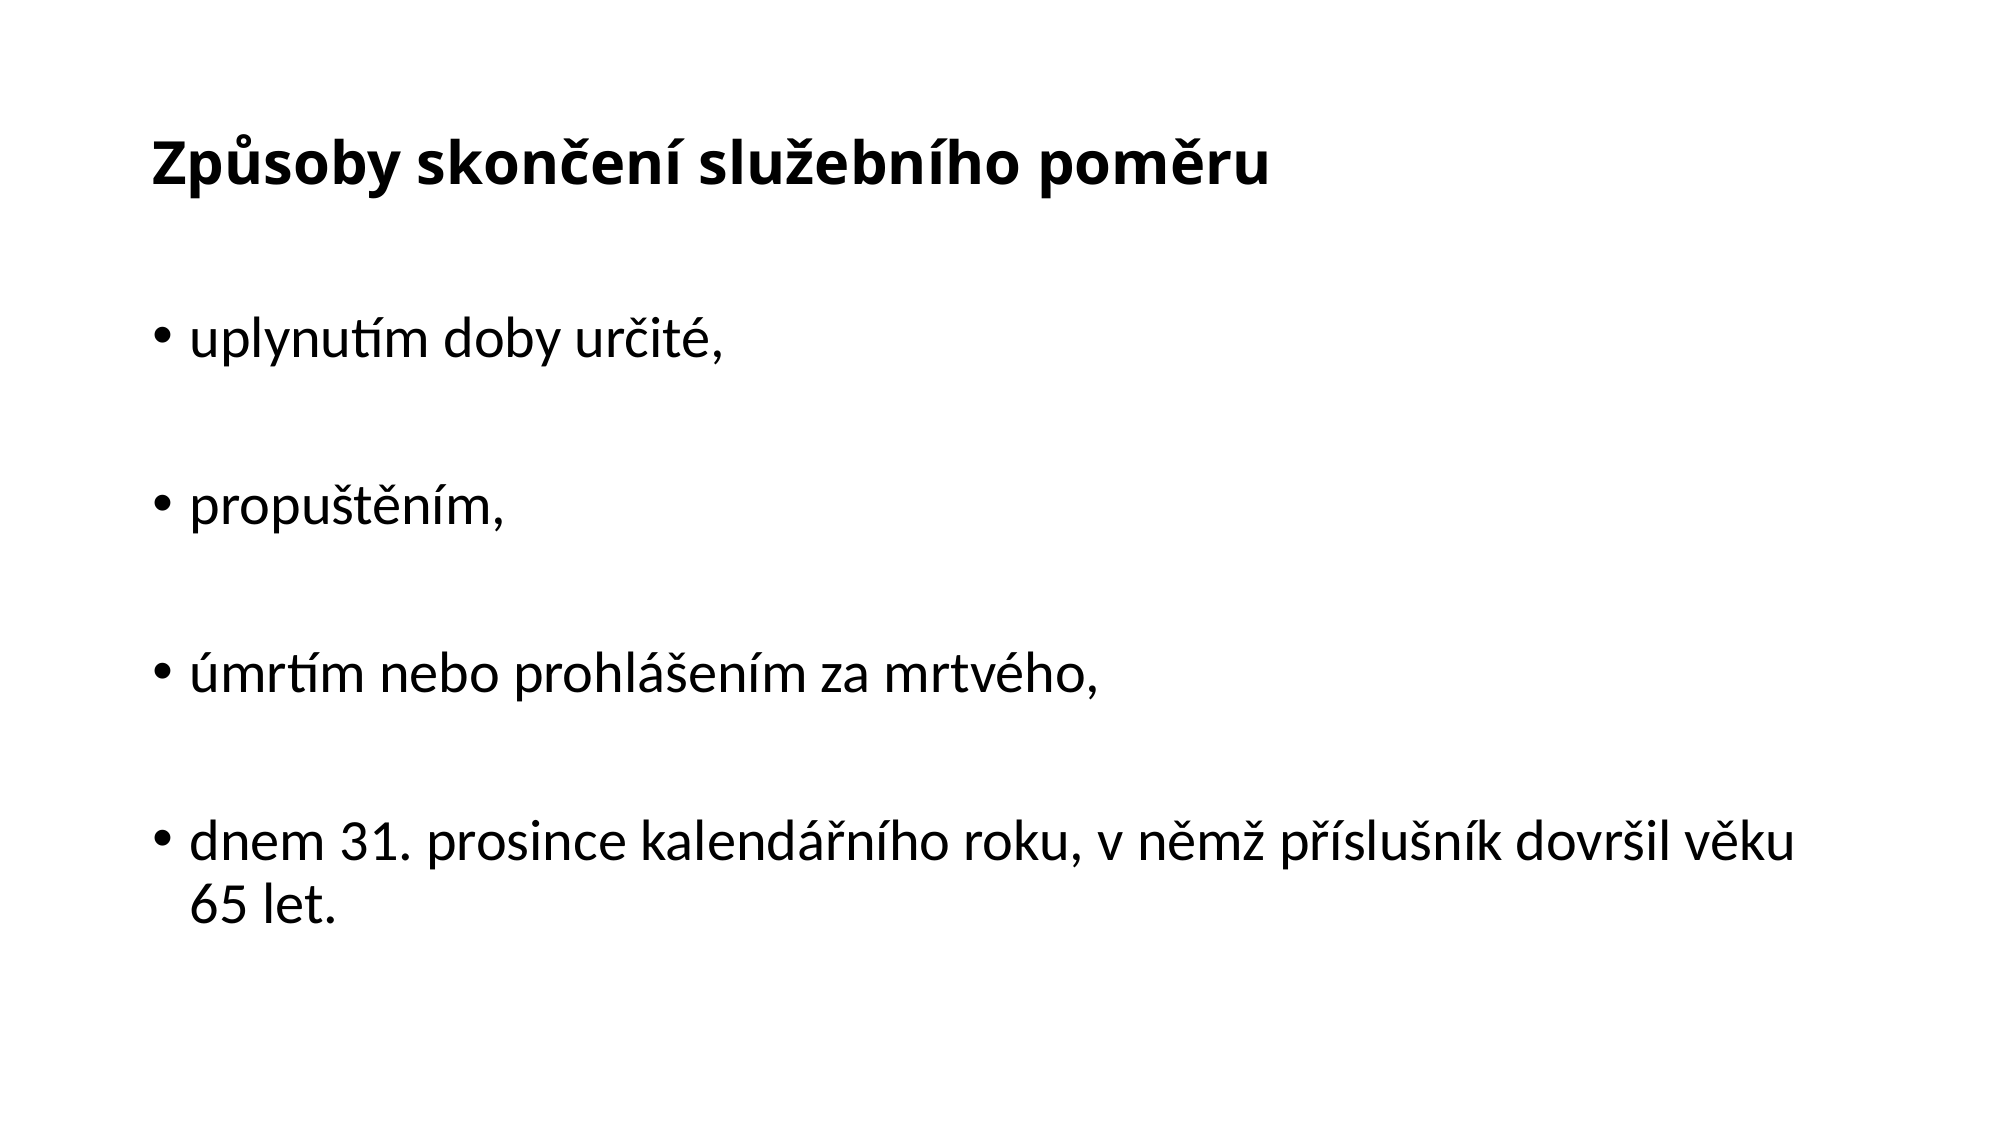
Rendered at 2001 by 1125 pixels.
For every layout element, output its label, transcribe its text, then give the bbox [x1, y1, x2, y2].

list uplynutím doby určité, propuštěním, úmrtím nebo prohlášením za mrtvého, dnem 31. prosince kalendářního roku, v němž příslušník dovršil věku 65 let. [137, 299, 1863, 1014]
title Způsoby skončení služebního poměru [137, 59, 1863, 278]
